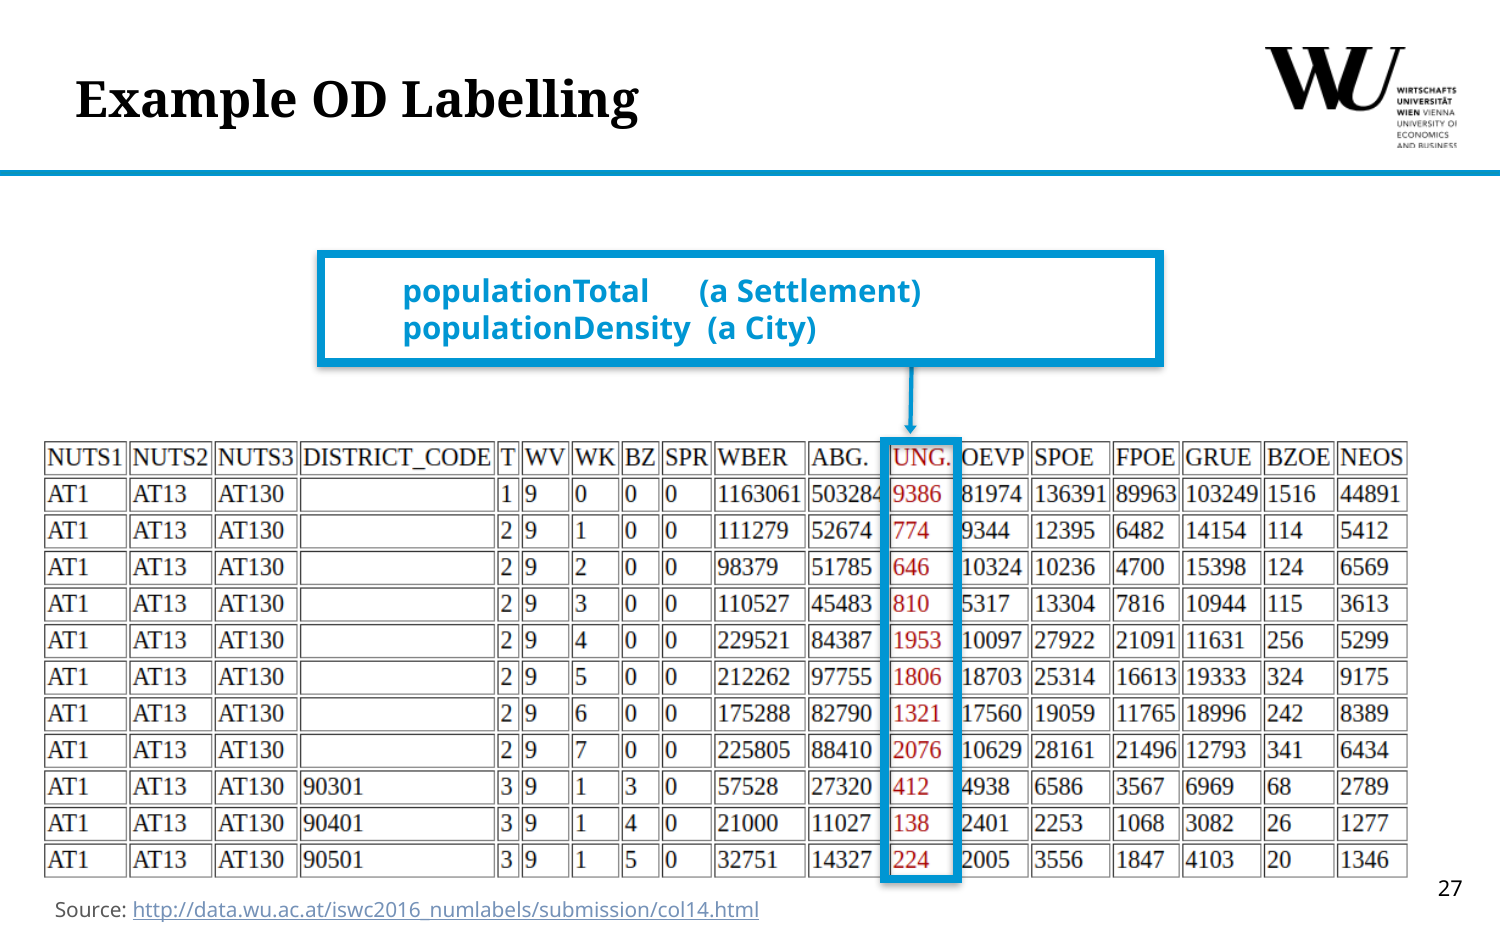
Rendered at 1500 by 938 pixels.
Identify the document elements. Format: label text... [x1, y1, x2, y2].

text_box [904, 371, 917, 434]
text_box Source: http://data.wu.ac.at/iswc2016_numlabels/submission/col14.html [40, 888, 1265, 932]
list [43, 440, 1409, 880]
text_box 27 [1423, 866, 1500, 910]
title Example OD Labelling [75, 22, 1198, 172]
text_box populationTotal (a Settlement) populationDensity (a City) [320, 253, 1160, 363]
